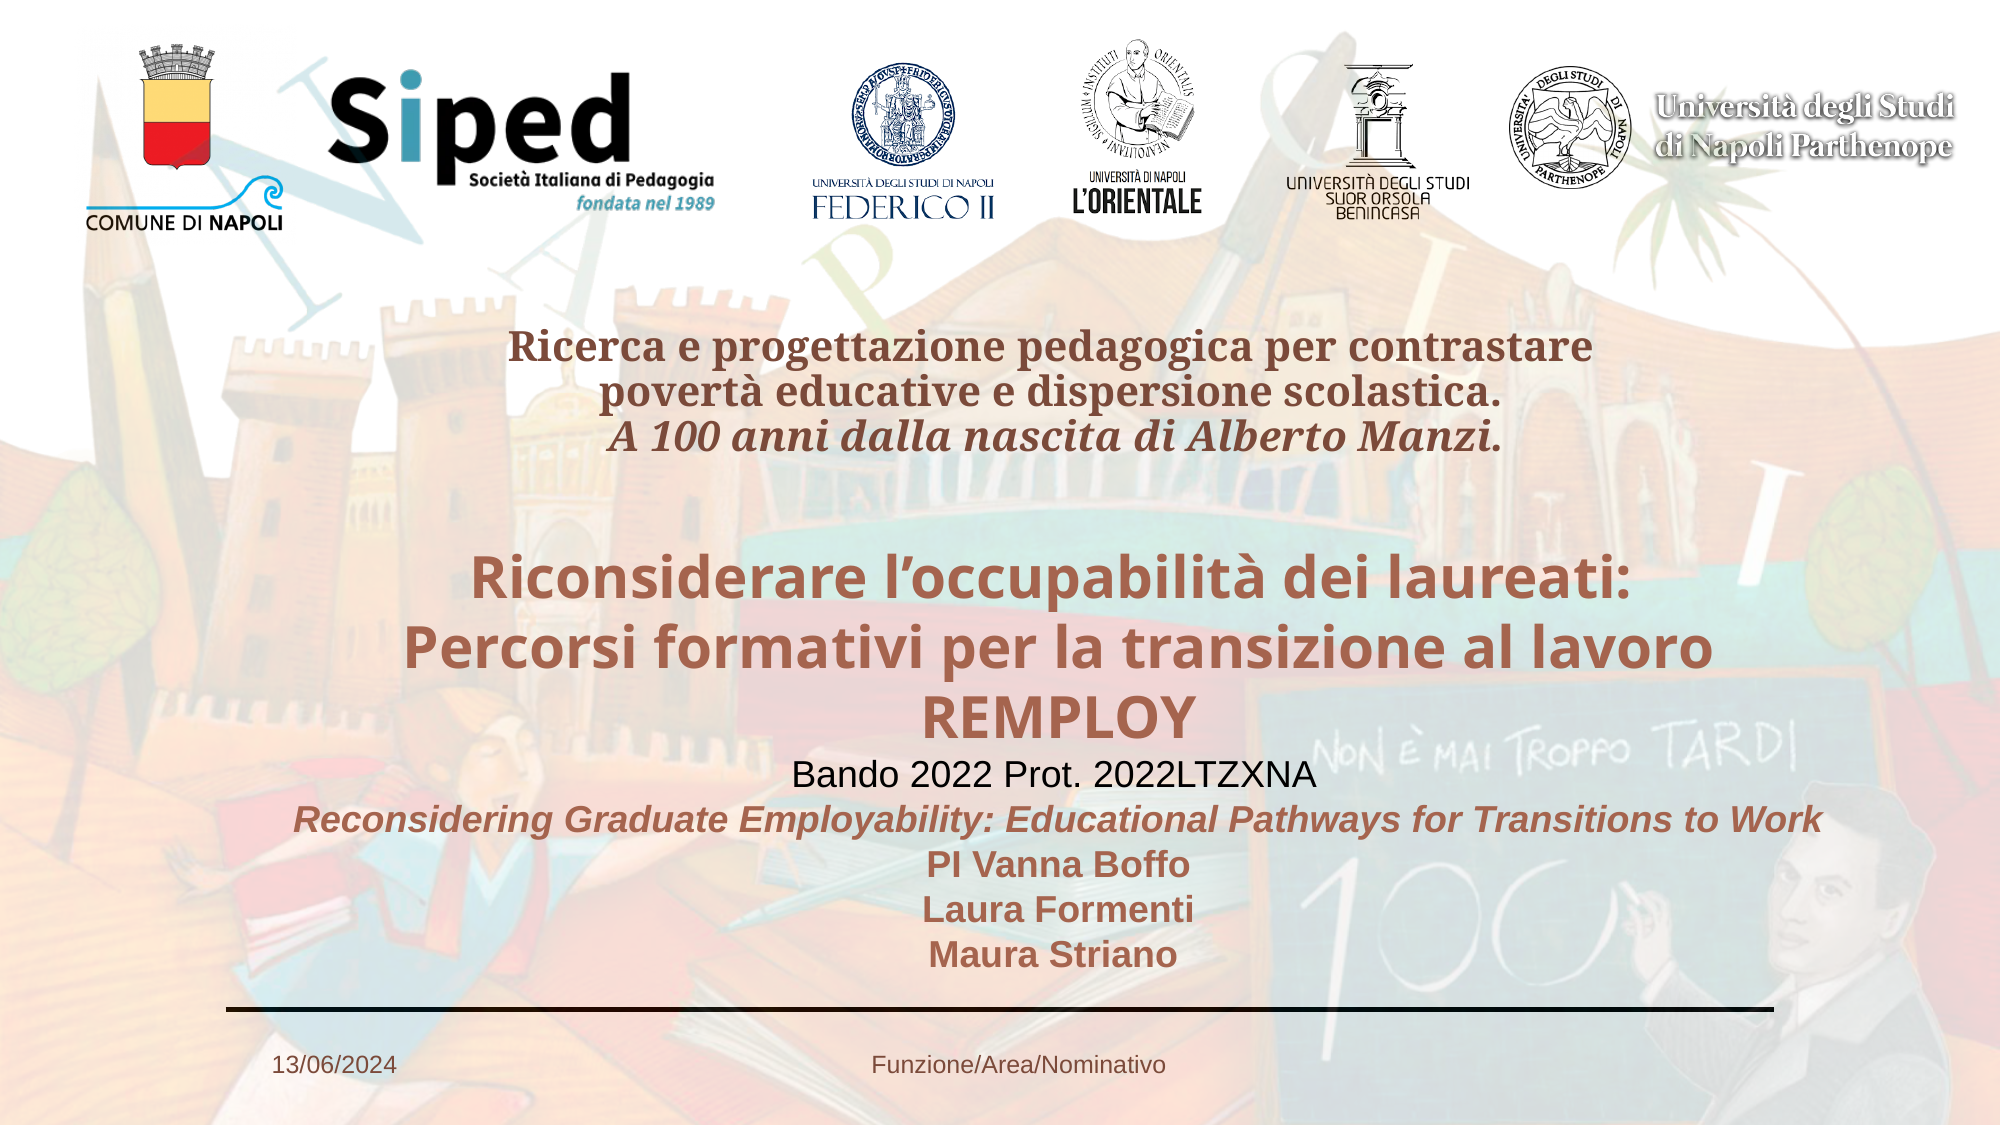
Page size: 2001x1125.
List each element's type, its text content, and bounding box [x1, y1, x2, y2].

picture [0, 0, 2000, 1125]
text_box [234, 1058, 399, 1110]
text_box Riconsiderare l’occupabilità dei laureati: Percorsi formativi per la transizione al lavoro REMPLOY Bando 2022 Prot. 2022LTZXNA Reconsidering Graduate Employability: Educational Pathways for Transitions to Work PI Vanna Boffo Laura Formenti Maura Striano [171, 532, 1946, 1053]
